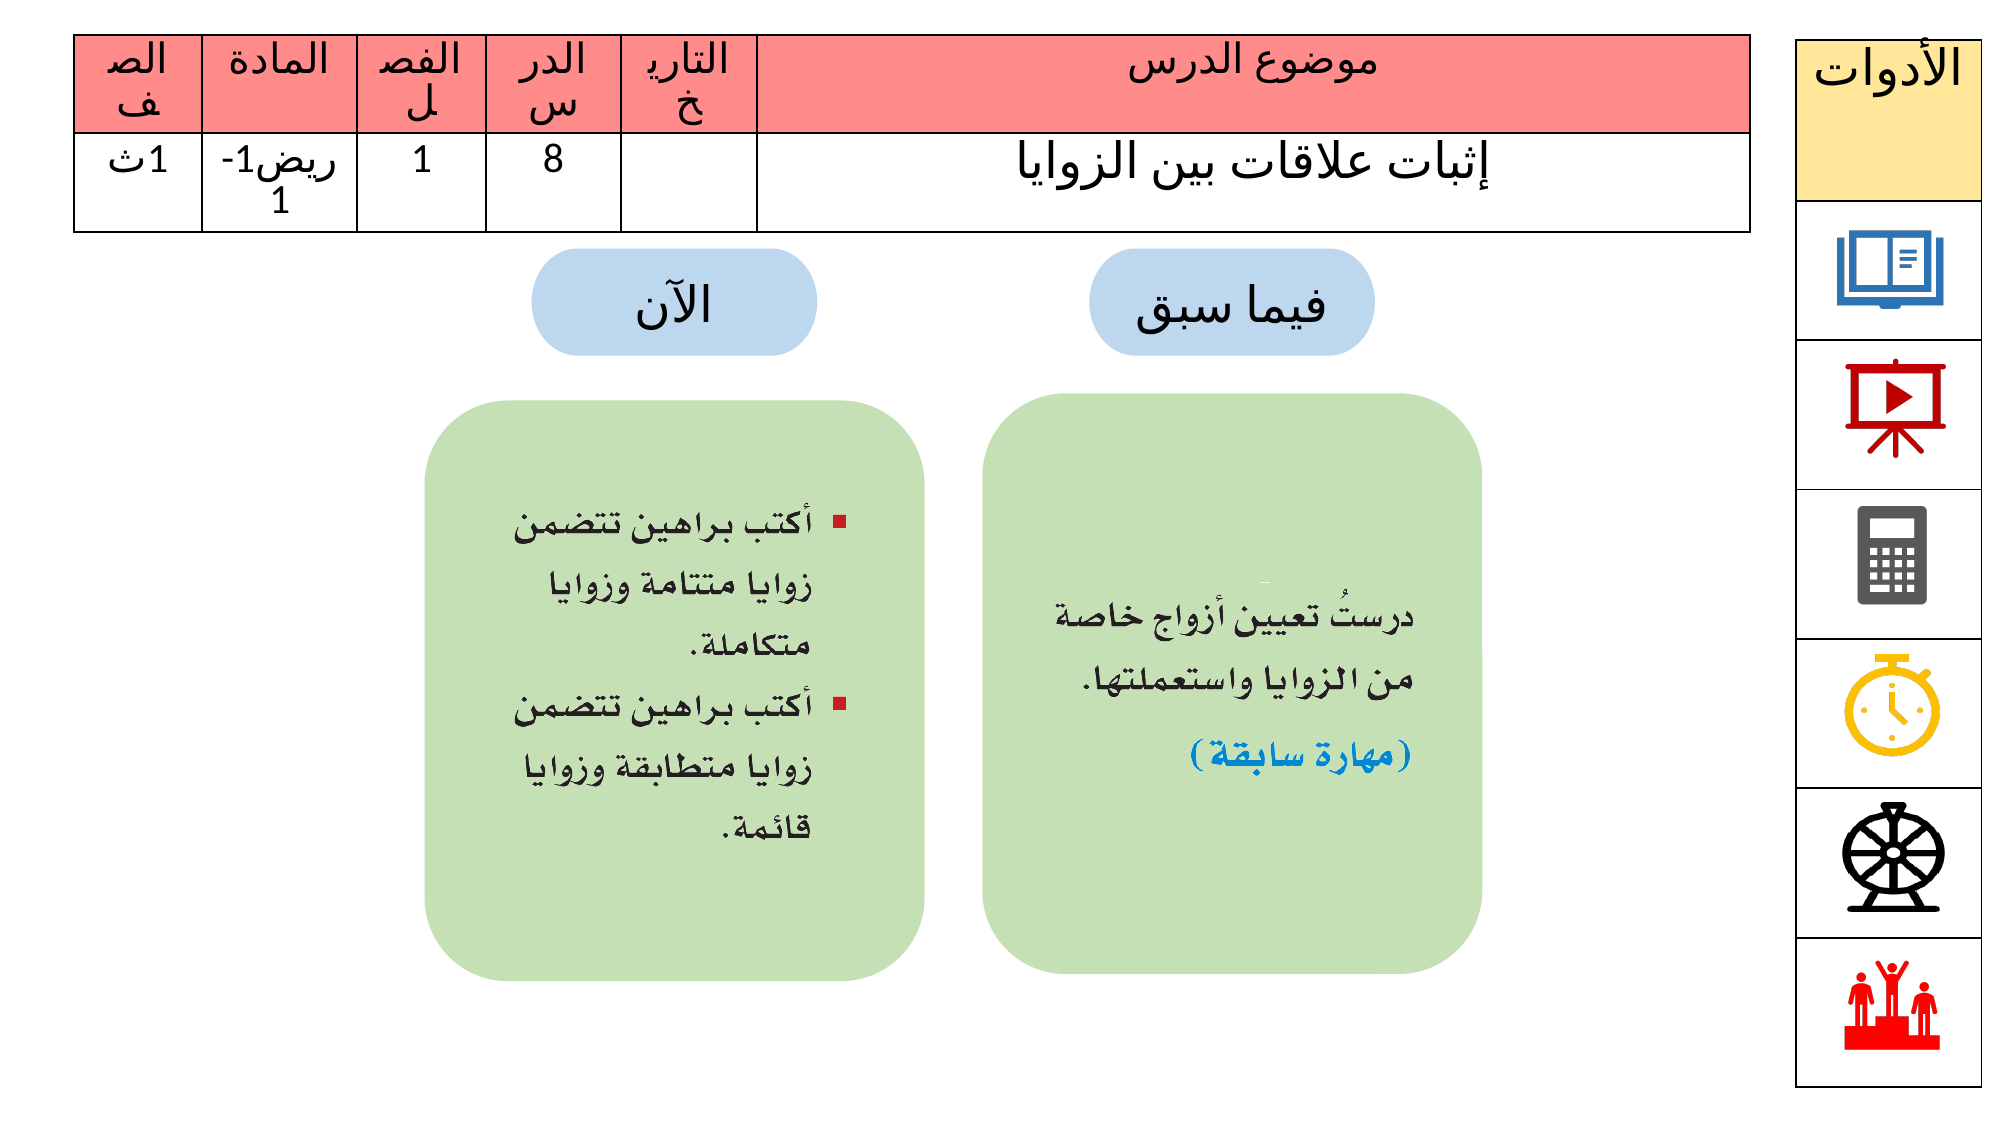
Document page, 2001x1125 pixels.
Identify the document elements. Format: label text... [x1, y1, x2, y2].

picture [1827, 802, 1961, 912]
picture [1832, 211, 1948, 327]
text_box [981, 392, 1484, 976]
picture [1833, 496, 1951, 614]
picture [1832, 344, 1959, 471]
text_box الآن [530, 247, 819, 357]
text_box فيما سبق [1088, 247, 1377, 357]
picture [473, 494, 876, 874]
picture [1835, 948, 1949, 1062]
text_box [423, 399, 926, 983]
picture [1825, 642, 1959, 768]
picture [1025, 582, 1439, 800]
